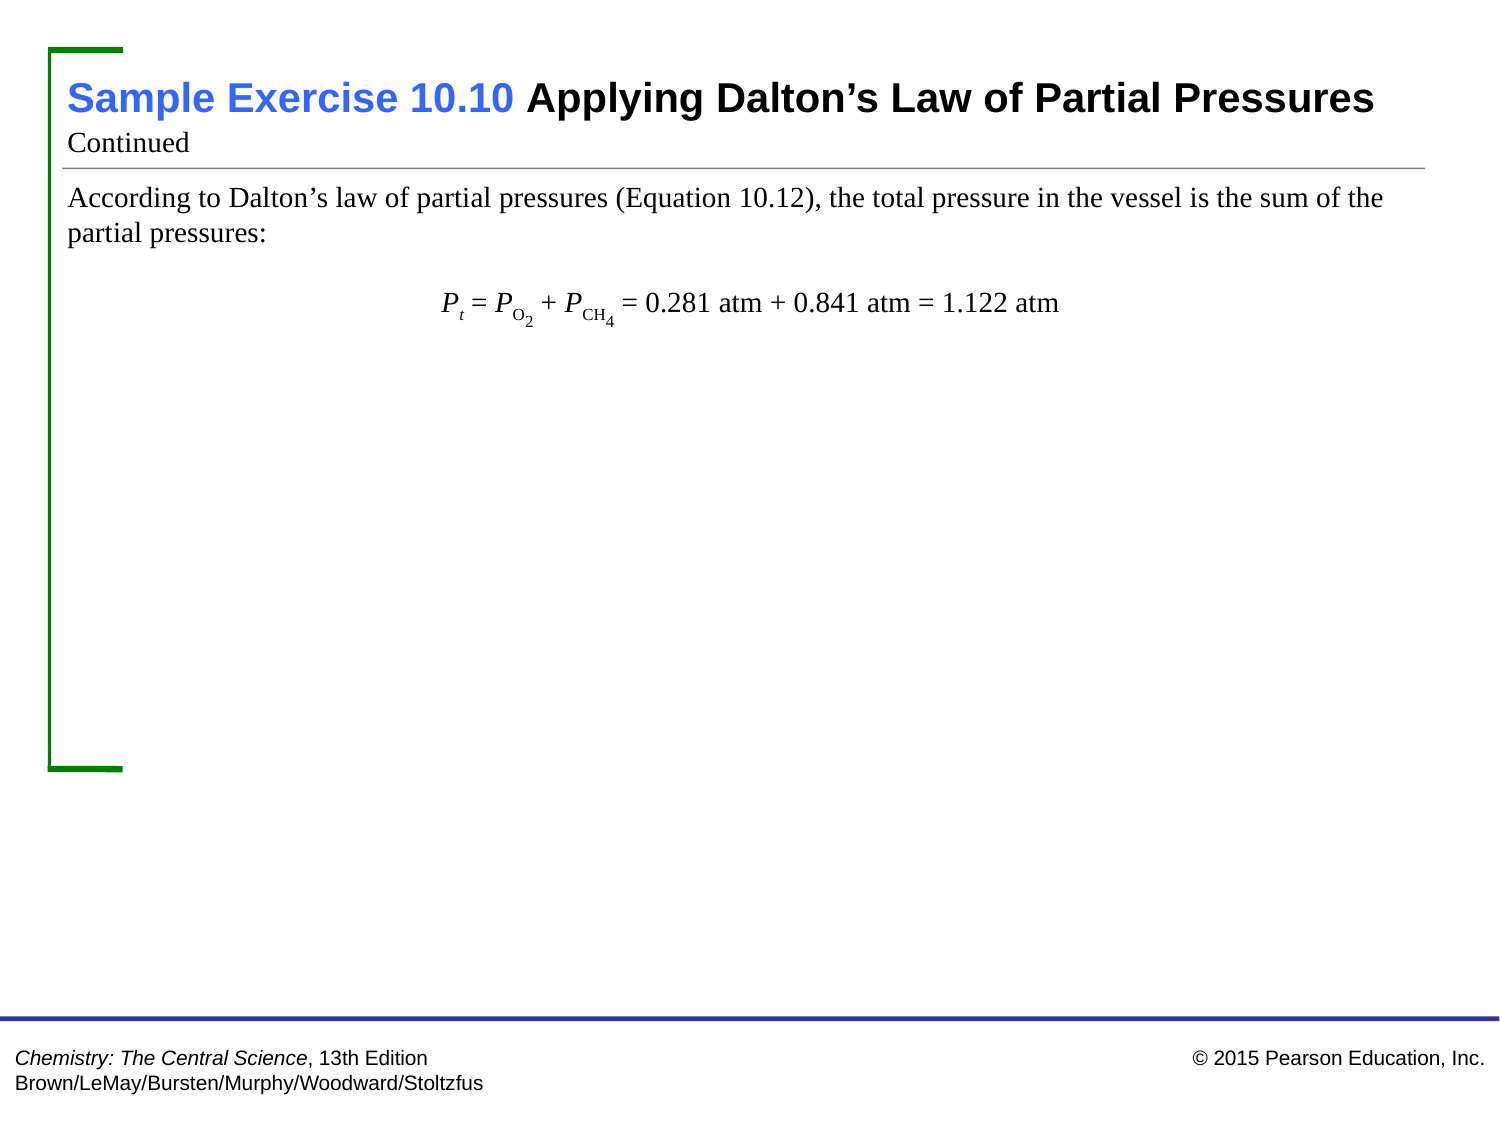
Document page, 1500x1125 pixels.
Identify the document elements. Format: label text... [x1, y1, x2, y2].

text_box Sample Exercise 10.10 Applying Dalton’s Law of Partial Pressures [52, 65, 1500, 126]
text_box According to Dalton’s law of partial pressures (Equation 10.12), the total pressure in the vessel is the sum of the partial pressures: Pt = PO2 + PCH4 = 0.281 atm + 0.841 atm = 1.122 atm [52, 171, 1449, 899]
text_box Continued [52, 126, 1432, 170]
